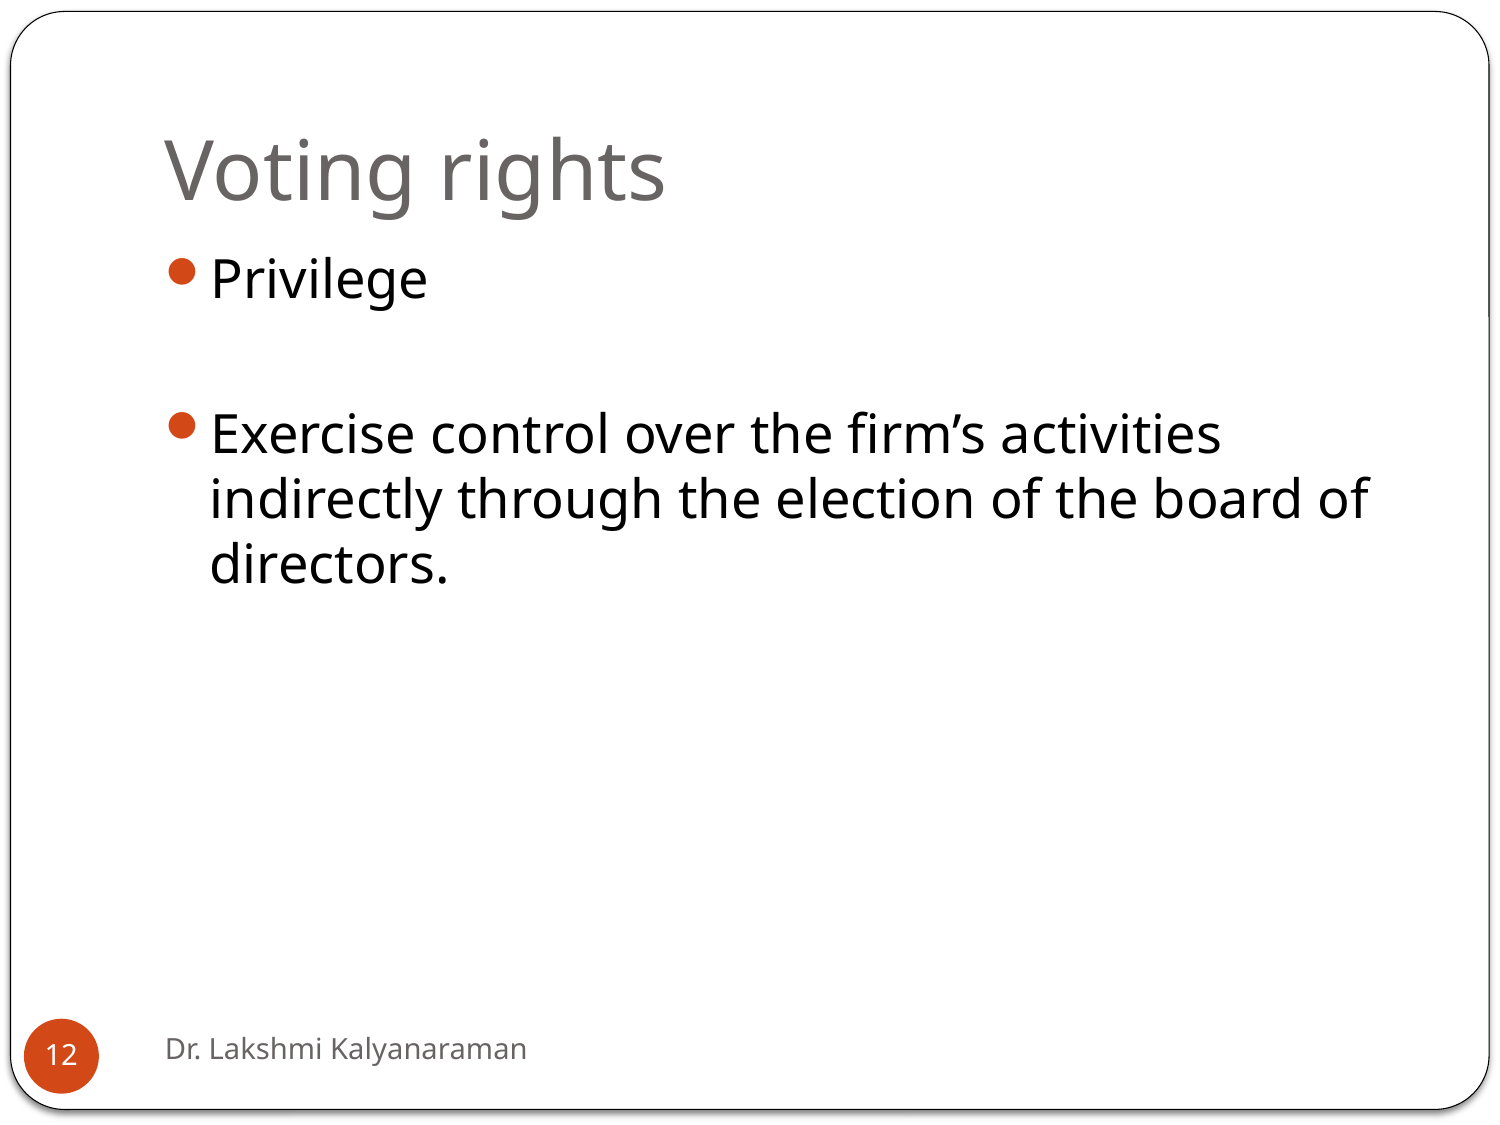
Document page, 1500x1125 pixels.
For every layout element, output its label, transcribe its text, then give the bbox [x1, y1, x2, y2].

title Voting rights [150, 45, 1425, 233]
footer Dr. Lakshmi Kalyanaraman [150, 1012, 800, 1088]
slide_number 12 [23, 1018, 99, 1094]
list Privilege Exercise control over the firm’s activities indirectly through the election of the board of directors. [150, 237, 1425, 988]
